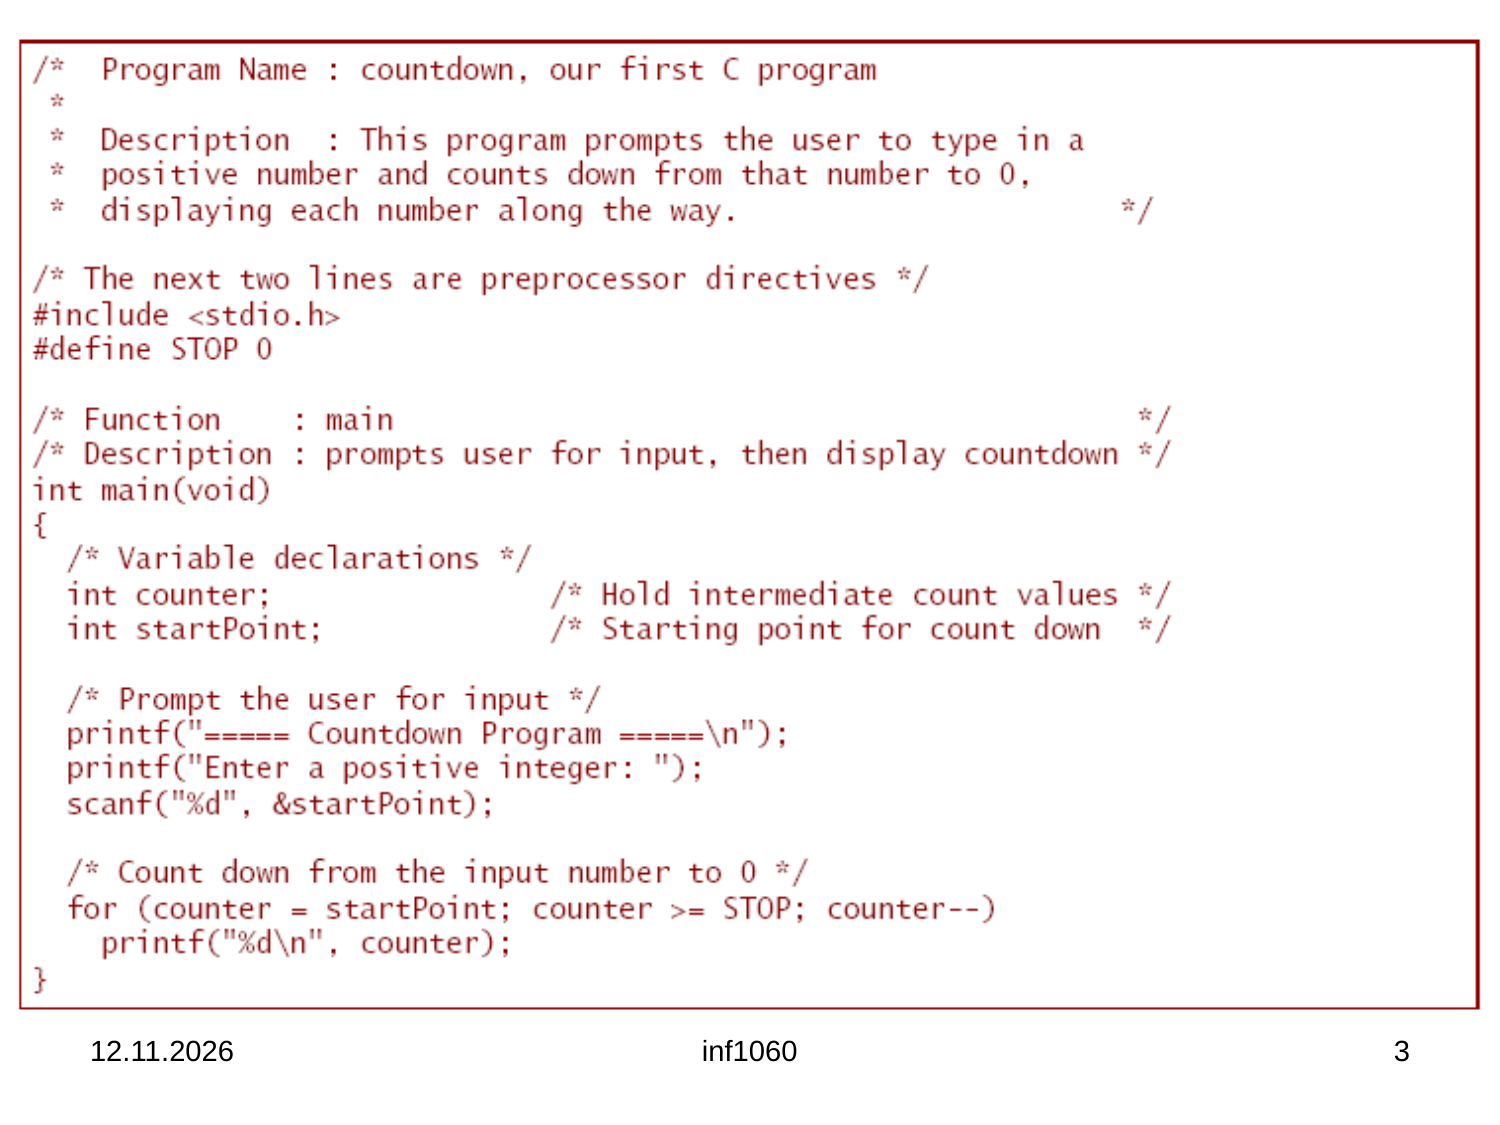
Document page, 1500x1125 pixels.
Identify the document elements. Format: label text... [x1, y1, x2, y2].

footer inf1060 [512, 1033, 988, 1103]
picture [0, 30, 1500, 1024]
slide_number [74, 1033, 426, 1103]
slide_number 3 [1074, 1033, 1426, 1103]
